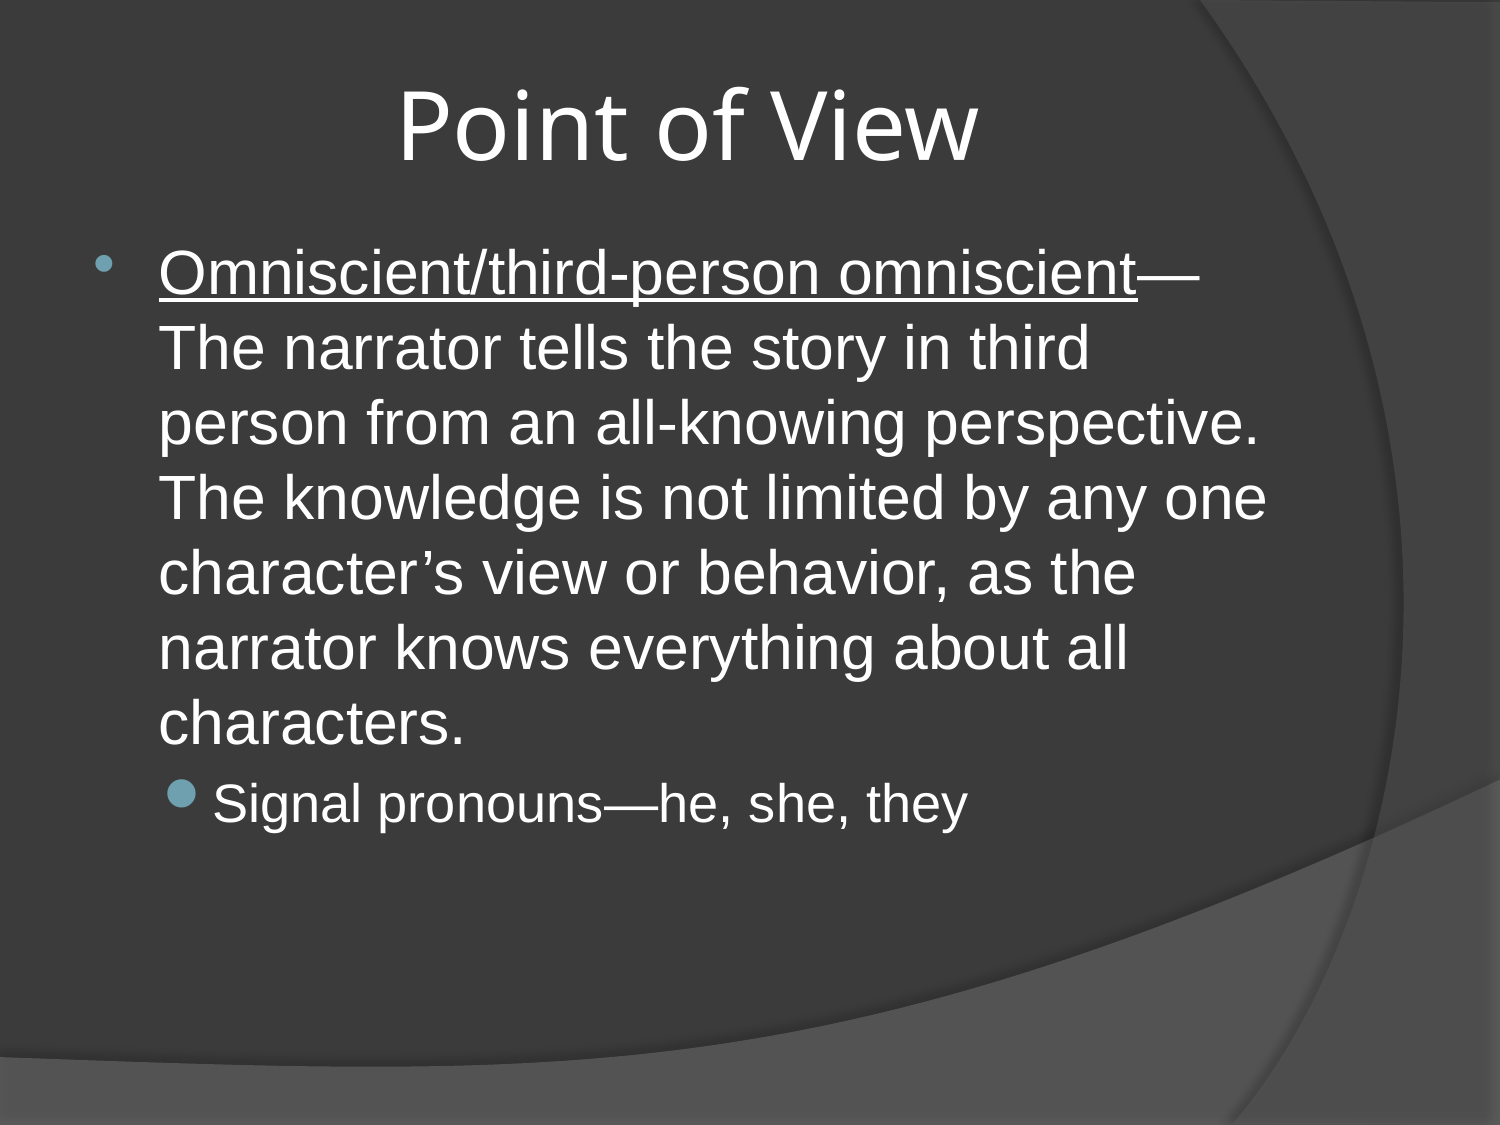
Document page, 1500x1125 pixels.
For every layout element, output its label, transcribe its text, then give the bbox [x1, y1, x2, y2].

list Omniscient/third-person omniscient—The narrator tells the story in third person from an all-knowing perspective. The knowledge is not limited by any one character’s view or behavior, as the narrator knows everything about all characters. Signal pronouns—he, she, they [75, 224, 1300, 1005]
title Point of View [75, 45, 1300, 200]
